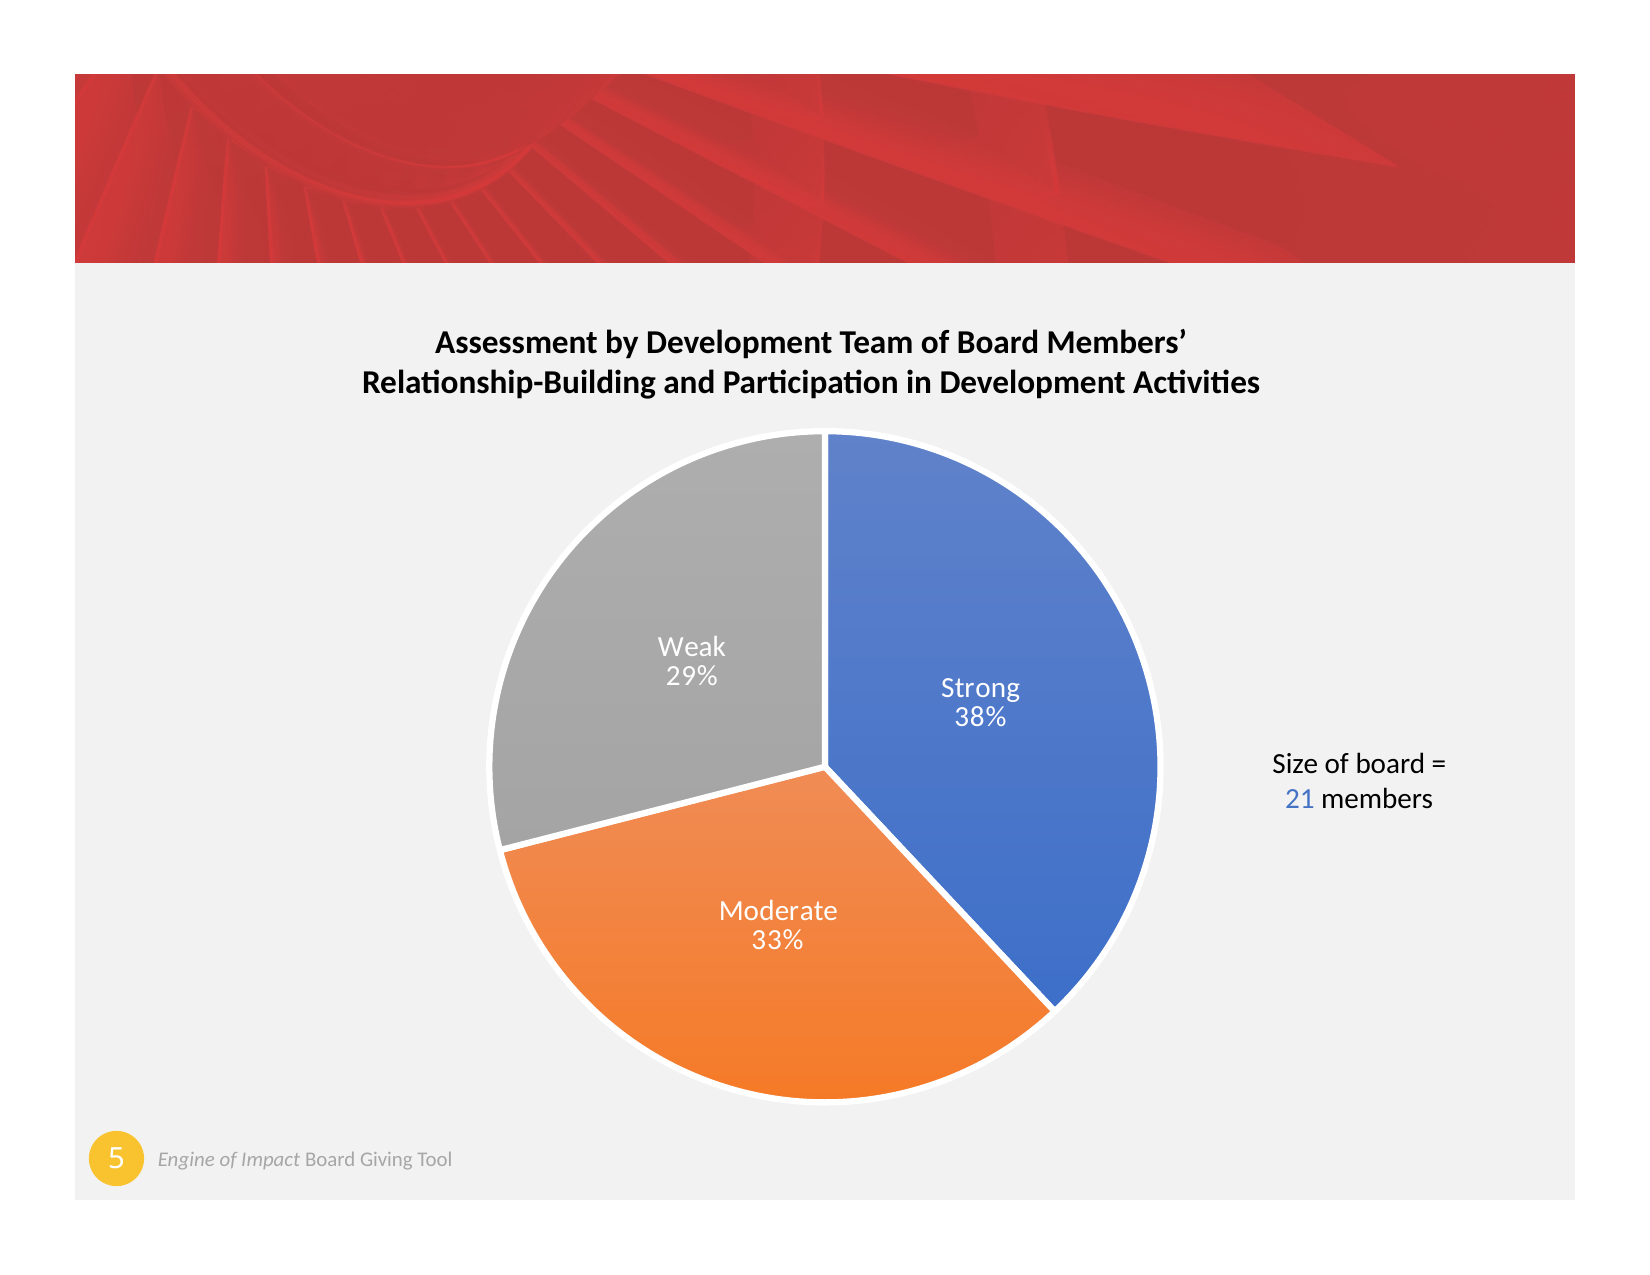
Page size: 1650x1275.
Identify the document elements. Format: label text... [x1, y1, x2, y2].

text_box Assessment by Development Team of Board Members’ Relationship-Building and Participation in Development Activities [0, 264, 1650, 388]
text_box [74, 1130, 158, 1201]
title [75, 75, 1575, 263]
text_box Engine of Impact Board Giving Tool [158, 1130, 532, 1186]
chart [313, 417, 1337, 1117]
text_box Size of board = 21 members [1337, 744, 1462, 815]
